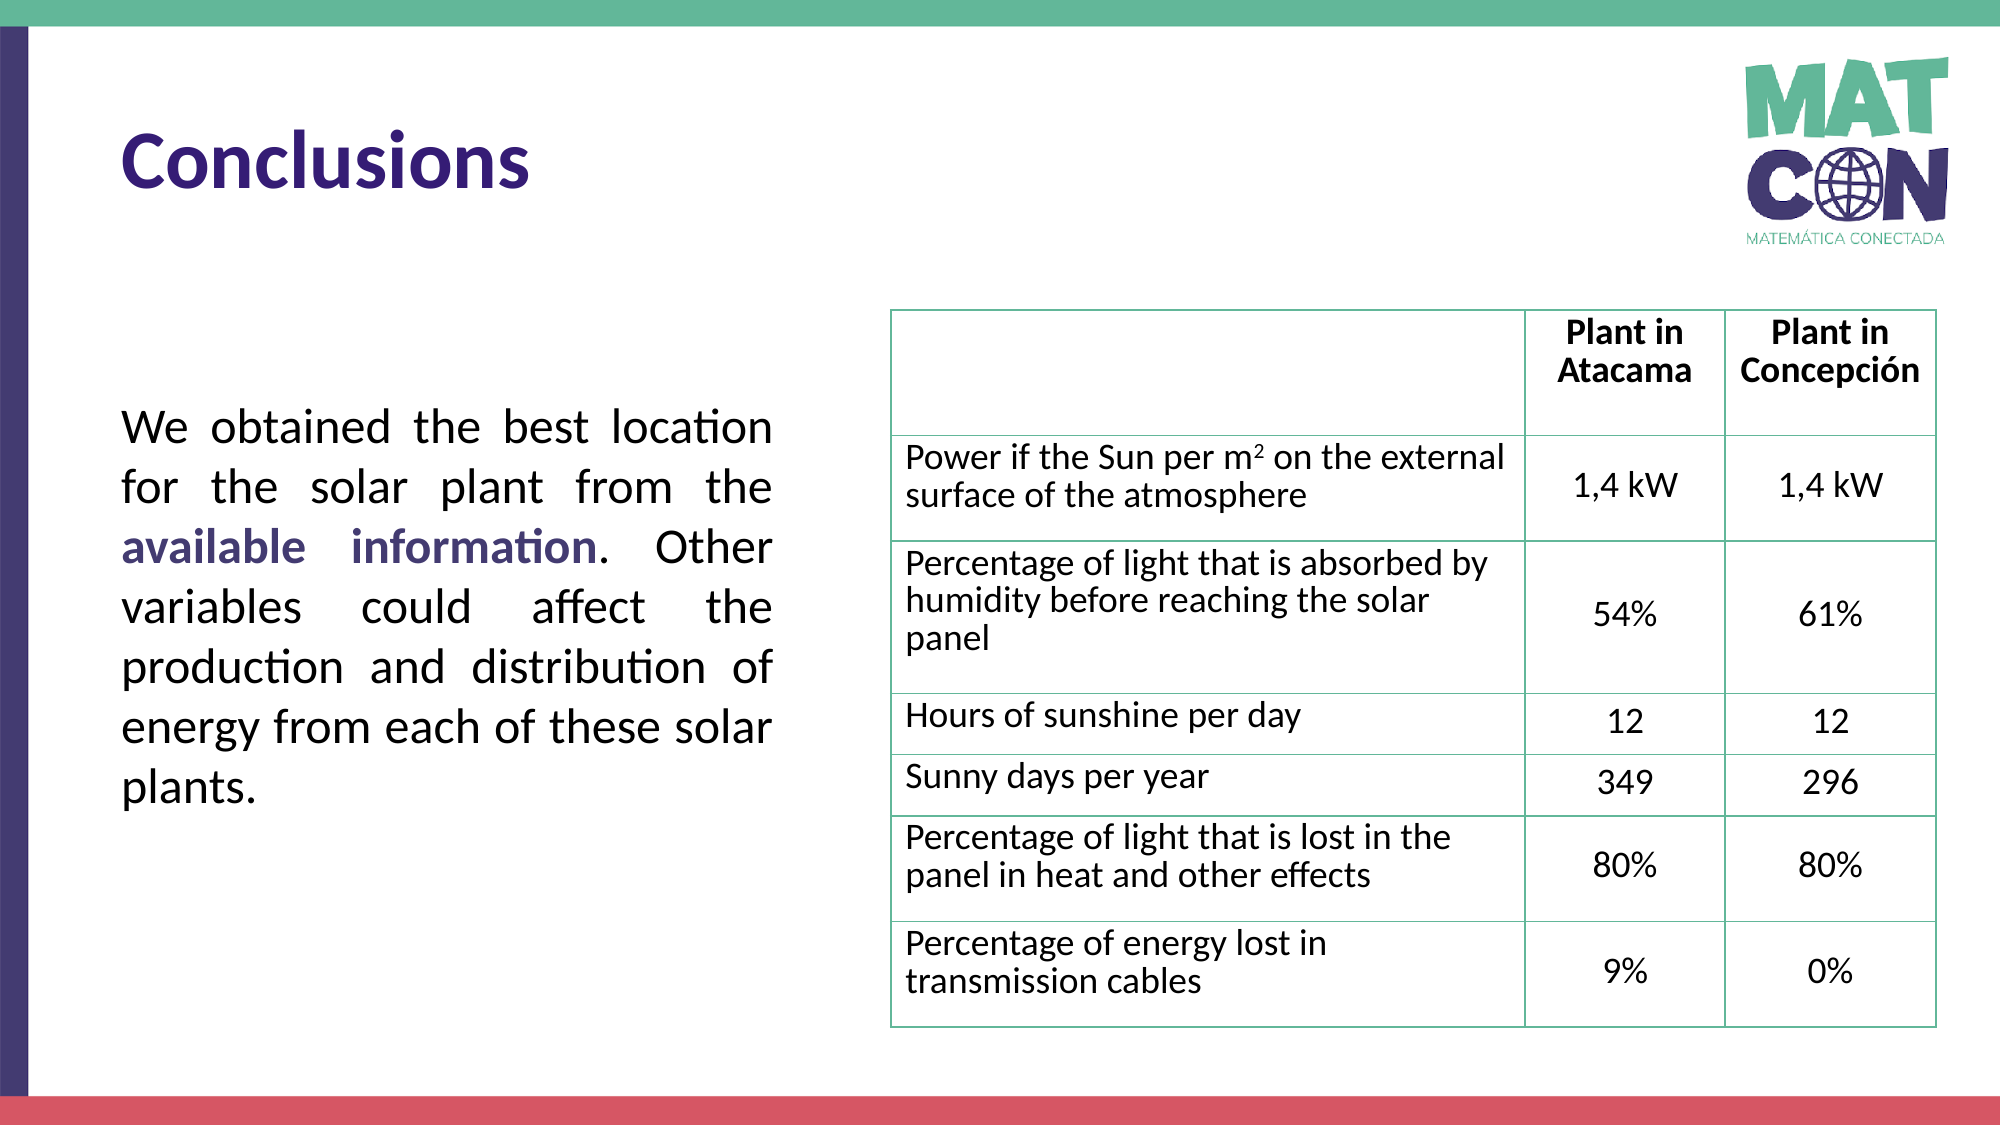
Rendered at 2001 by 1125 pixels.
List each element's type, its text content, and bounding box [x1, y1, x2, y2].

table_cell 80% [1726, 817, 1935, 921]
text_box We obtained the best location for the solar plant from the available information. Other variables could affect the production and distribution of energy from each of these solar plants. [106, 385, 789, 821]
table_cell Percentage of energy lost in transmission cables [892, 922, 1524, 1026]
table_header Plant in Atacama [1526, 311, 1724, 435]
table_cell 1,4 kW [1726, 436, 1935, 540]
table_cell 54% [1526, 542, 1724, 693]
table_cell 12 [1526, 694, 1724, 754]
table_cell 61% [1726, 542, 1935, 693]
table_cell Percentage of light that is absorbed by humidity before reaching the solar panel [892, 542, 1524, 693]
table_cell 296 [1726, 755, 1935, 815]
table_cell Hours of sunshine per day [892, 694, 1524, 754]
table_cell 349 [1526, 755, 1724, 815]
table_cell 80% [1526, 817, 1724, 921]
table_cell 9% [1526, 922, 1724, 1026]
table_cell Sunny days per year [892, 755, 1524, 815]
text_box Conclusions [106, 97, 1395, 213]
table_cell 1,4 kW [1526, 436, 1724, 540]
table_header [892, 311, 1524, 435]
table_cell Percentage of light that is lost in the panel in heat and other effects [892, 817, 1524, 921]
table_cell 12 [1726, 694, 1935, 754]
table_cell Power if the Sun per m2 on the external surface of the atmosphere [892, 436, 1524, 540]
picture [0, 0, 2000, 1125]
table_header Plant in Concepción [1726, 311, 1935, 435]
table_cell 0% [1726, 922, 1935, 1026]
